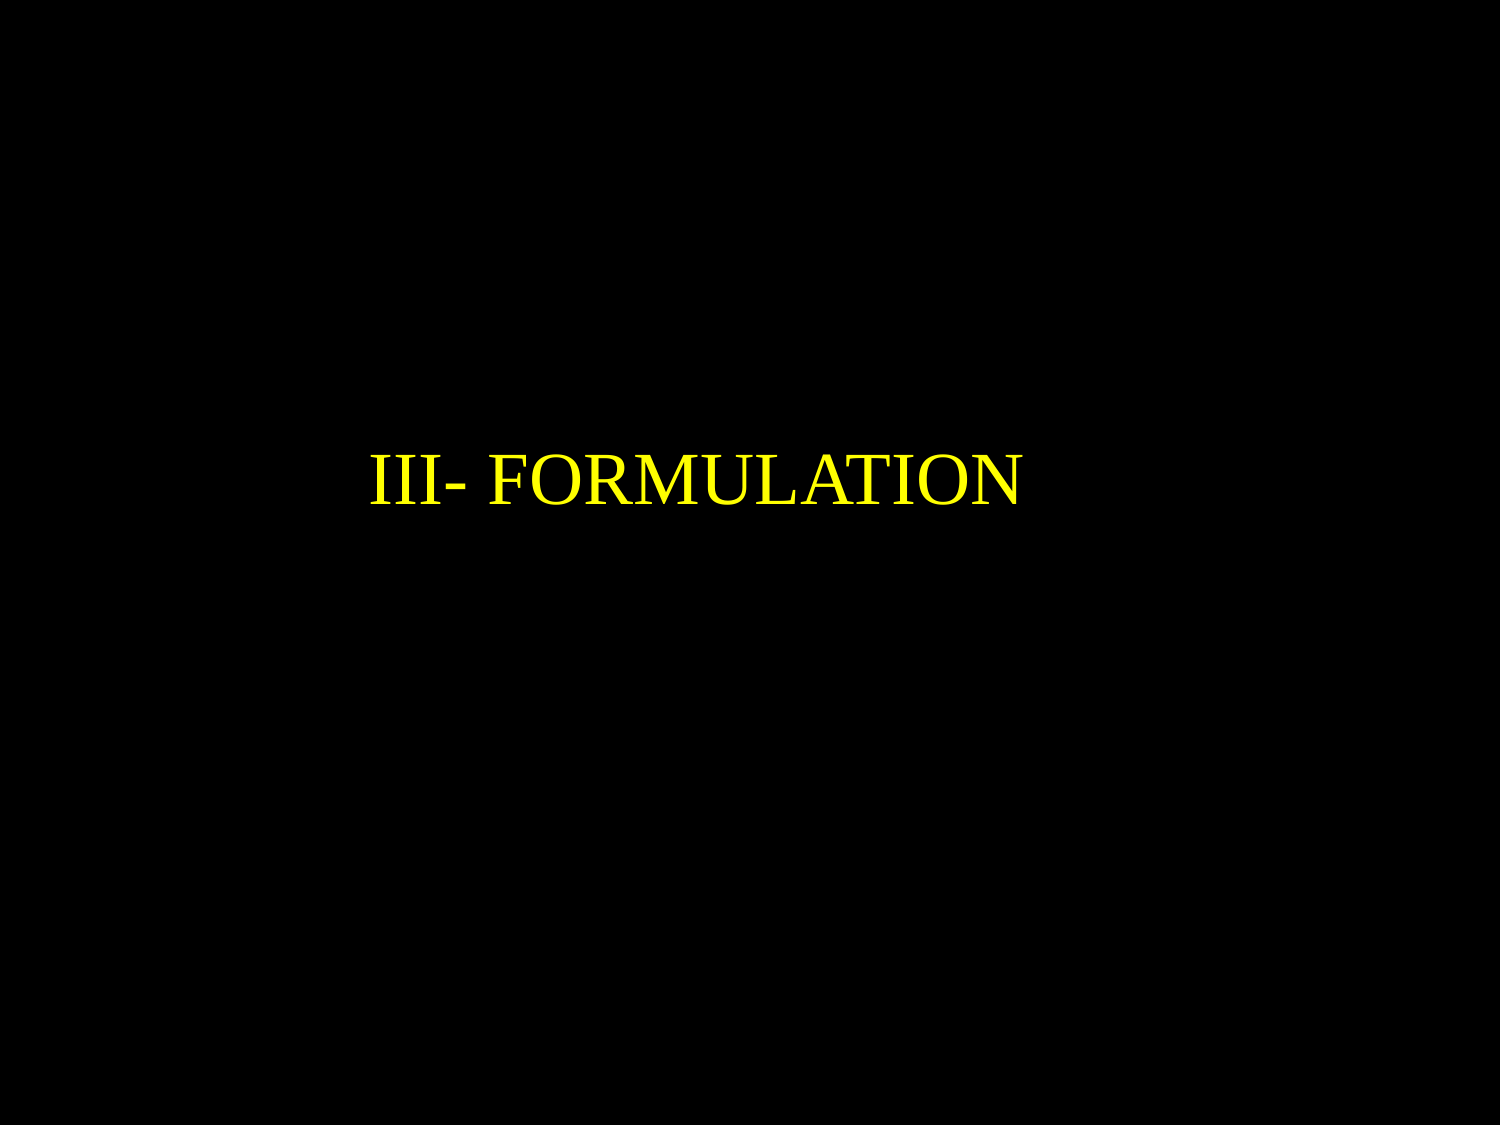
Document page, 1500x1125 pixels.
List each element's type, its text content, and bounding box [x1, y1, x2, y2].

text_box III- FORMULATION [0, 421, 1395, 527]
